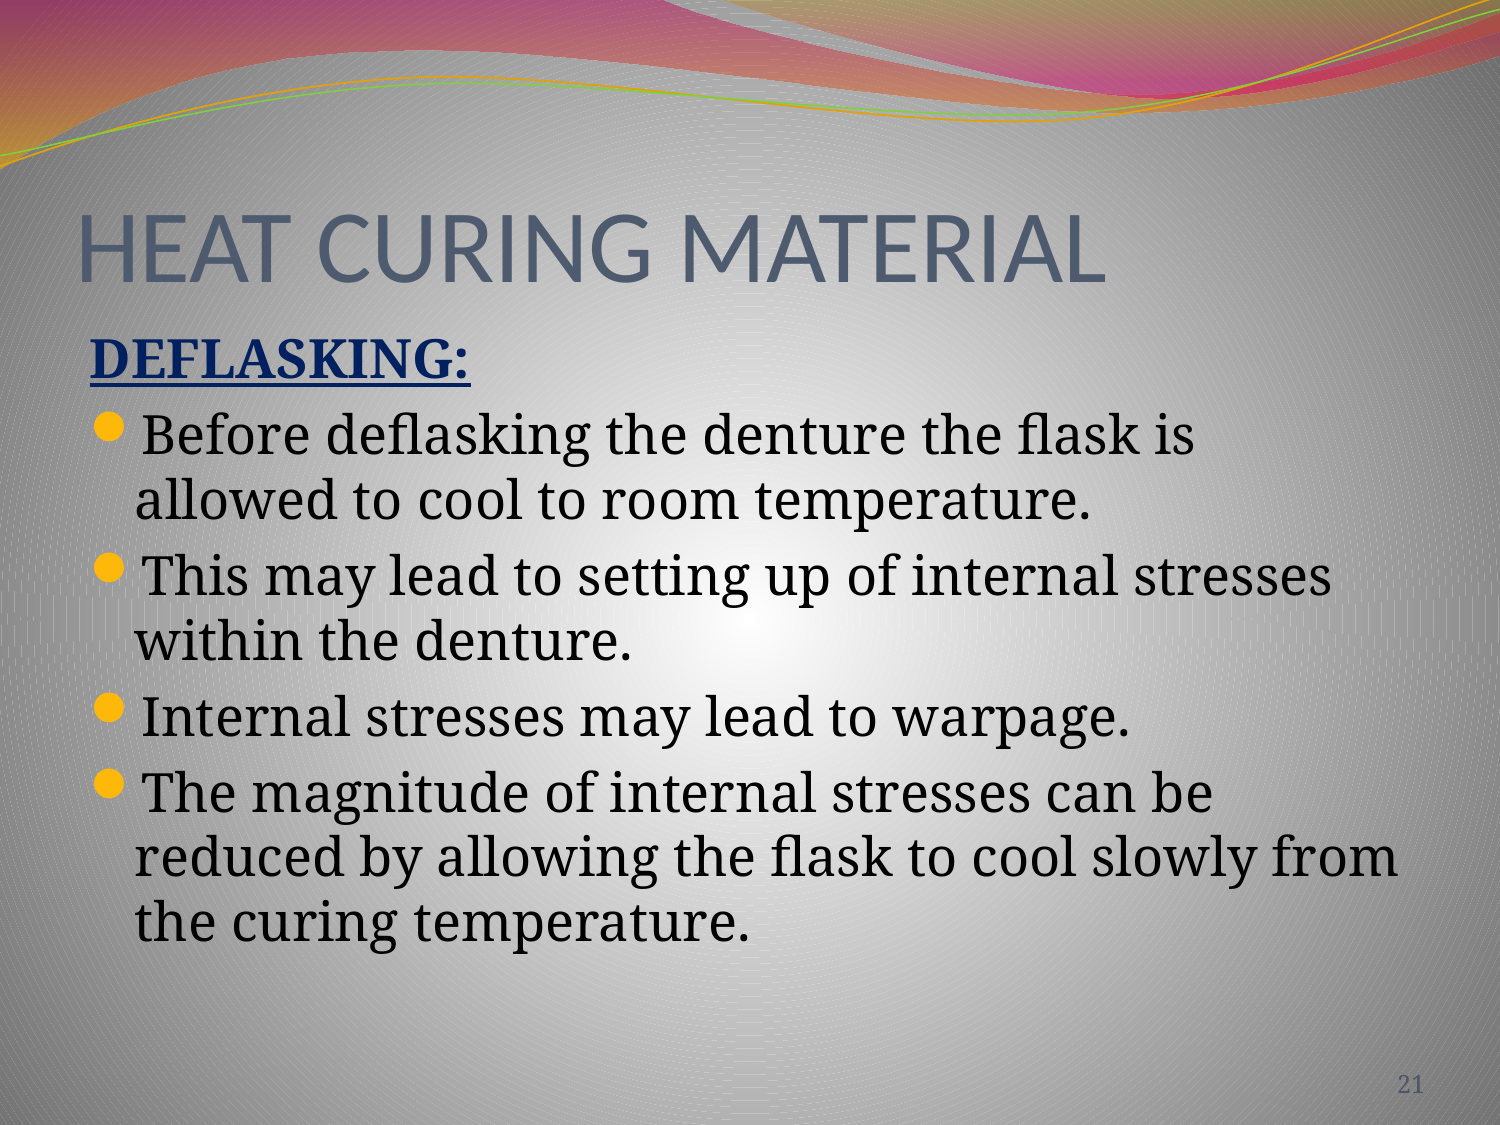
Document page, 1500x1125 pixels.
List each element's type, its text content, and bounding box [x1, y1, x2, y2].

slide_number 21 [1299, 1042, 1425, 1103]
list DEFLASKING: Before deflasking the denture the flask is allowed to cool to room temperature. This may lead to setting up of internal stresses within the denture. Internal stresses may lead to warpage. The magnitude of internal stresses can be reduced by allowing the flask to cool slowly from the curing temperature. [75, 317, 1425, 1038]
title HEAT CURING MATERIAL [75, 115, 1425, 303]
